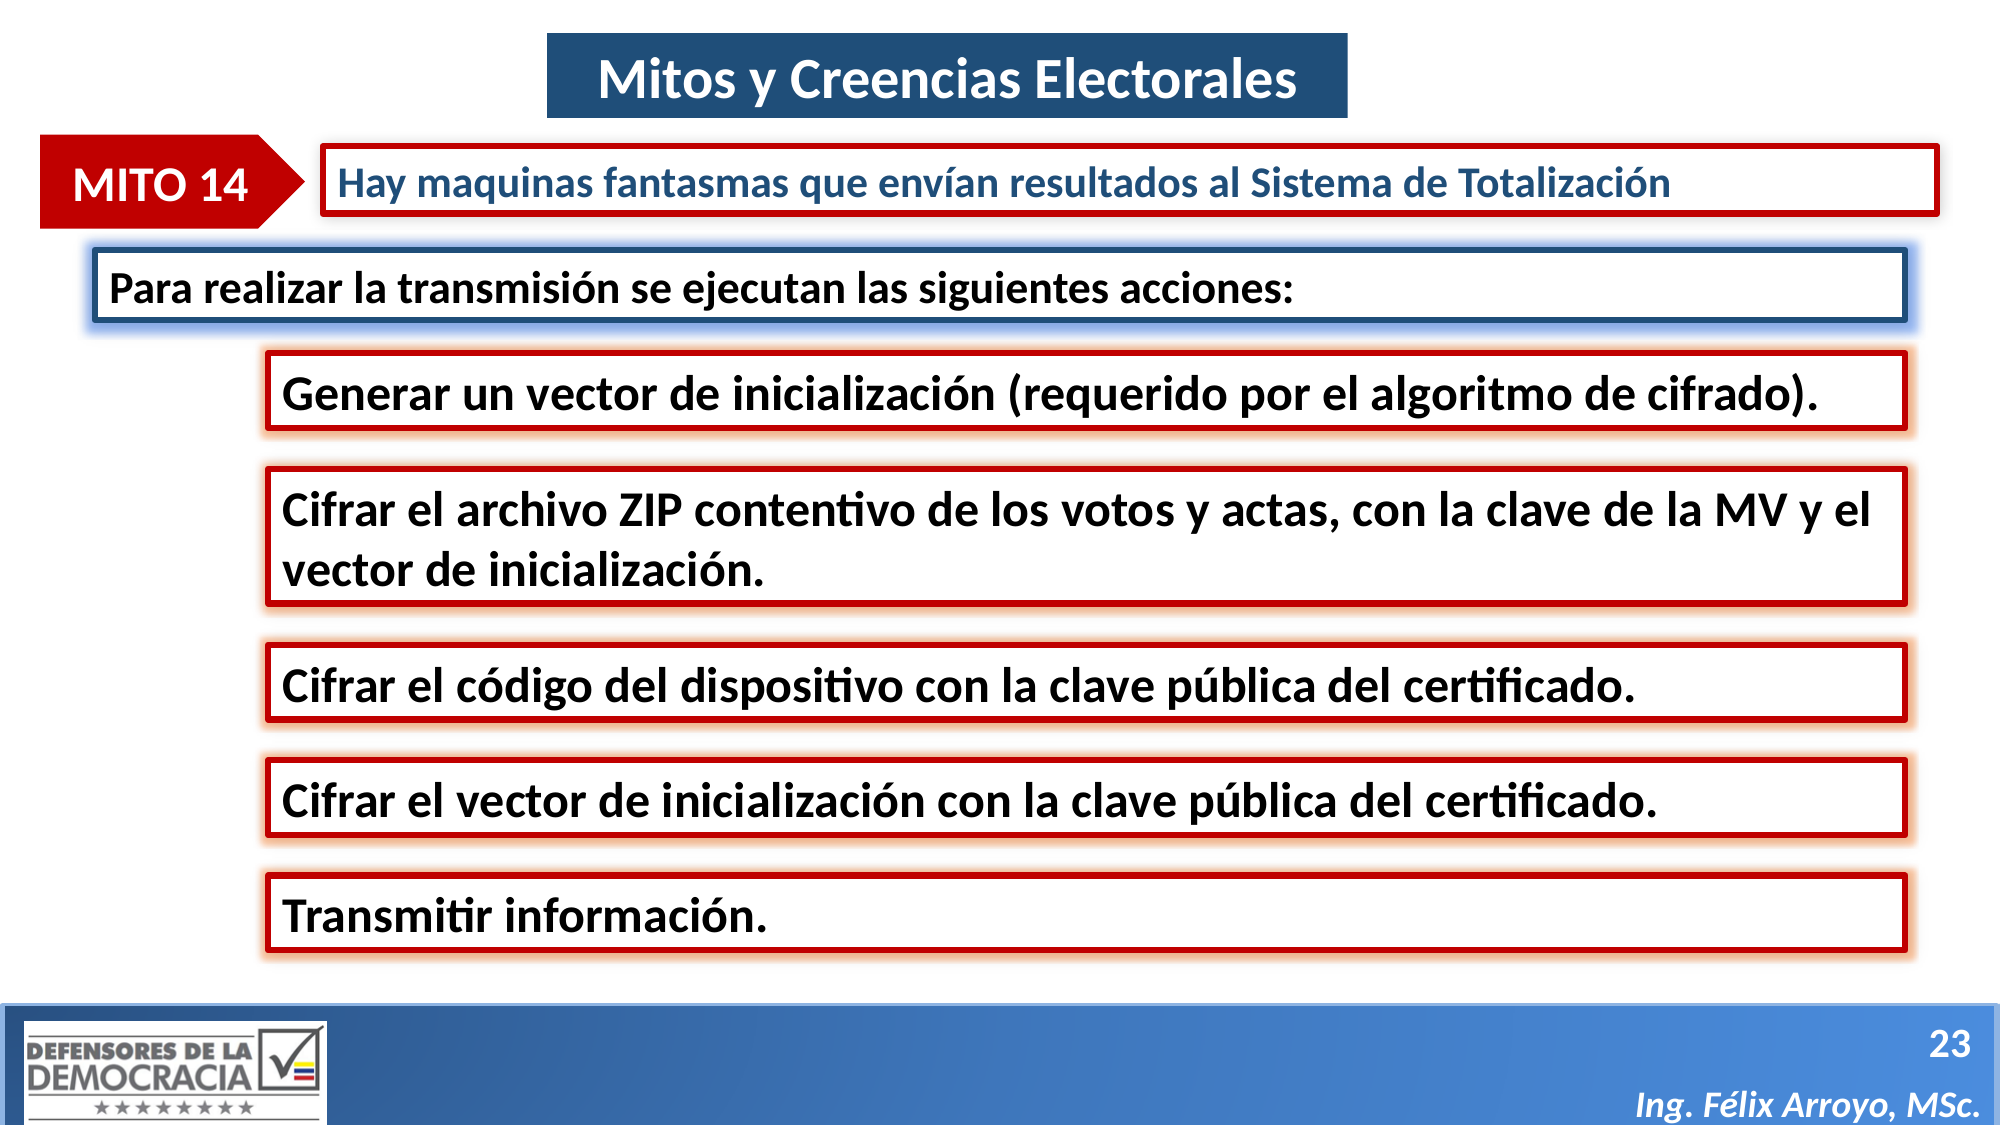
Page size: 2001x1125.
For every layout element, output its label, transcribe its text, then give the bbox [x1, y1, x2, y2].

text_box Cifrar el vector de inicialización con la clave pública del certificado. [268, 760, 1906, 835]
text_box Cifrar el código del dispositivo con la clave pública del certificado. [268, 644, 1906, 720]
text_box Mitos y Creencias Electorales [547, 33, 1348, 118]
text_box Generar un vector de inicialización (requerido por el algoritmo de cifrado). [268, 353, 1906, 429]
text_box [40, 135, 1938, 228]
picture [0, 1003, 2000, 1125]
text_box Para realizar la transmisión se ejecutan las siguientes acciones: [94, 250, 1906, 320]
text_box Transmitir información. [268, 875, 1906, 951]
text_box Cifrar el archivo ZIP contentivo de los votos y actas, con la clave de la MV y el vector de inicialización. [268, 468, 1906, 604]
